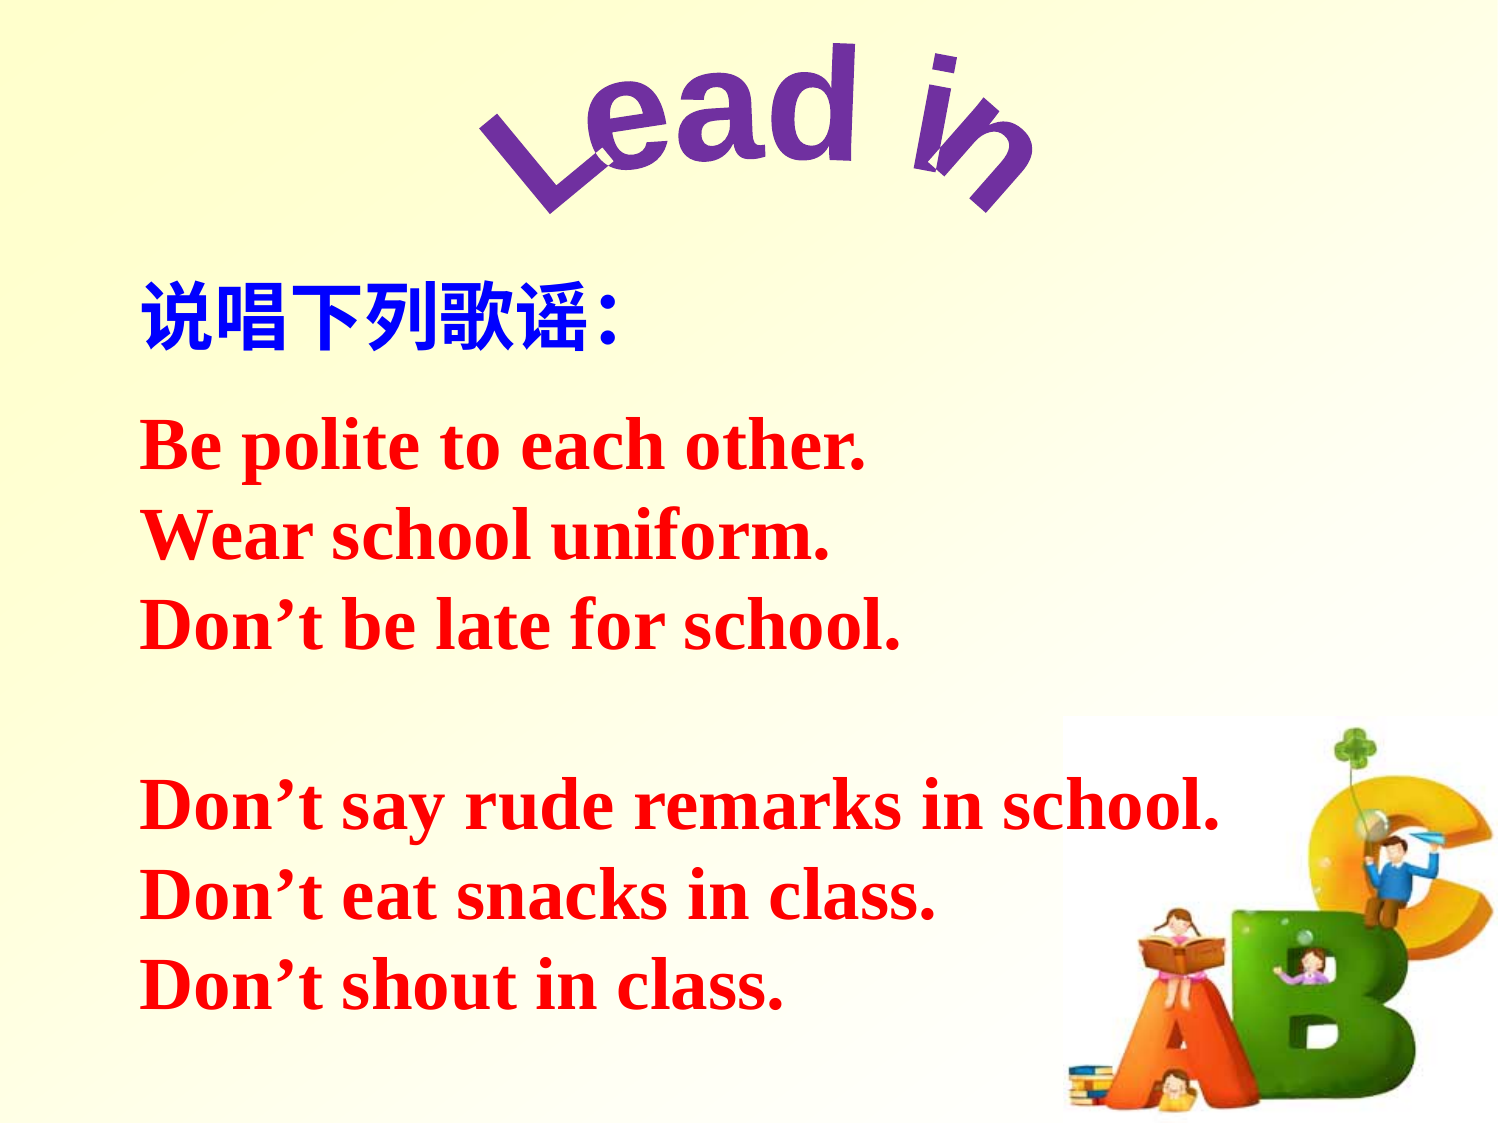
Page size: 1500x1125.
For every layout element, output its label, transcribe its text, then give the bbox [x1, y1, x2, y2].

text_box Be polite to each other. Wear school uniform. Don’t be late for school. Don’t say rude remarks in school. Don’t eat snacks in class. Don’t shout in class. [125, 387, 1288, 1033]
text_box 说唱下列歌谣： [124, 262, 875, 368]
